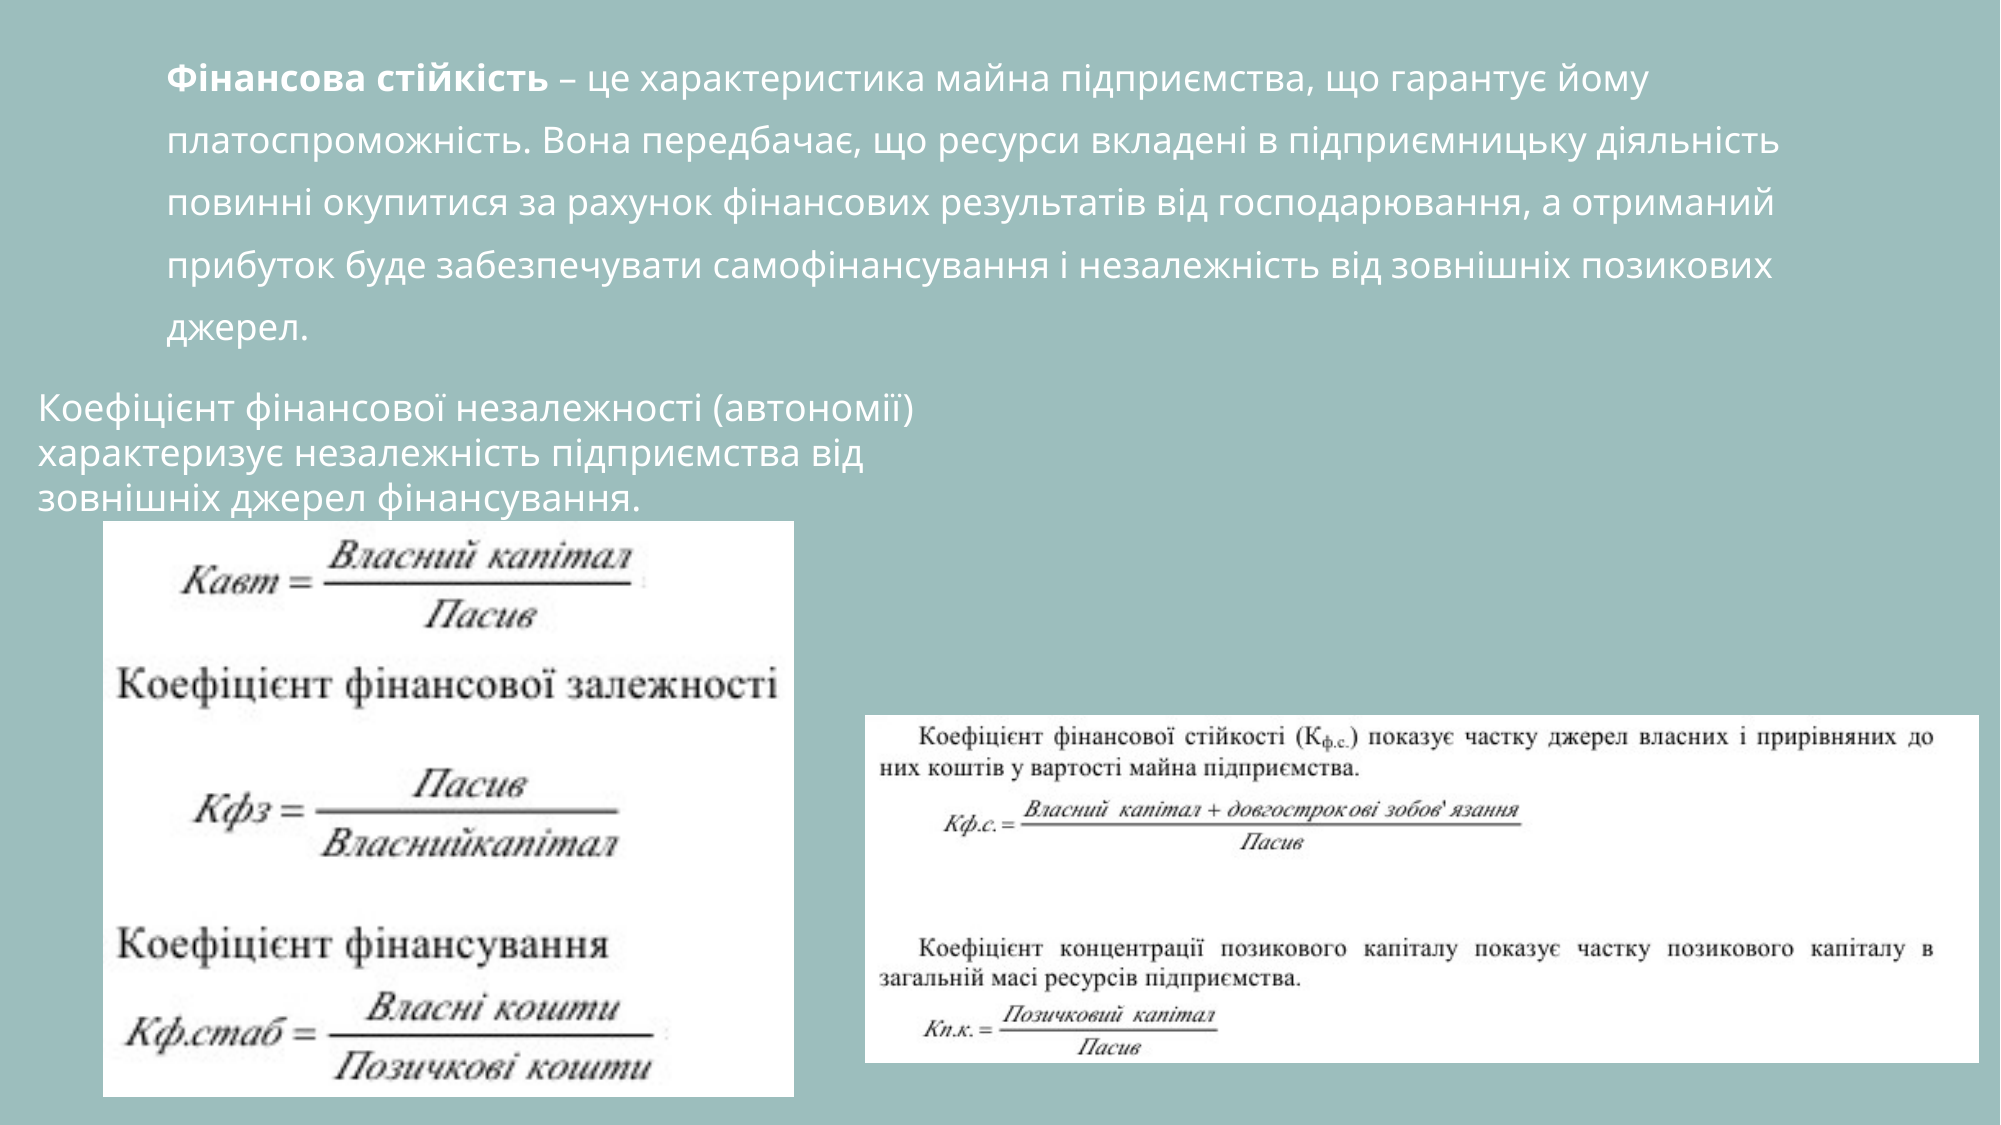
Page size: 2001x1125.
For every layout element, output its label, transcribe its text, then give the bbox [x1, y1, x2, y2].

picture [103, 521, 794, 1097]
text_box Коефіцієнт фінансової незалежності (автономії) характеризує незалежність підприємства від зовнішніх джерел фінансування. [37, 384, 1041, 521]
picture [865, 715, 1979, 1063]
list Фінансова стійкість – це характеристика майна підприємства, що гарантує йому платоспроможність. Вона передбачає, що ресурси вкладені в підприємницьку діяльність повинні окупитися за рахунок фінансових результатів від господарювання, а отриманий прибуток буде забезпечувати самофінансування і незалежність від зовнішніх позикових джерел. [38, 46, 1919, 357]
